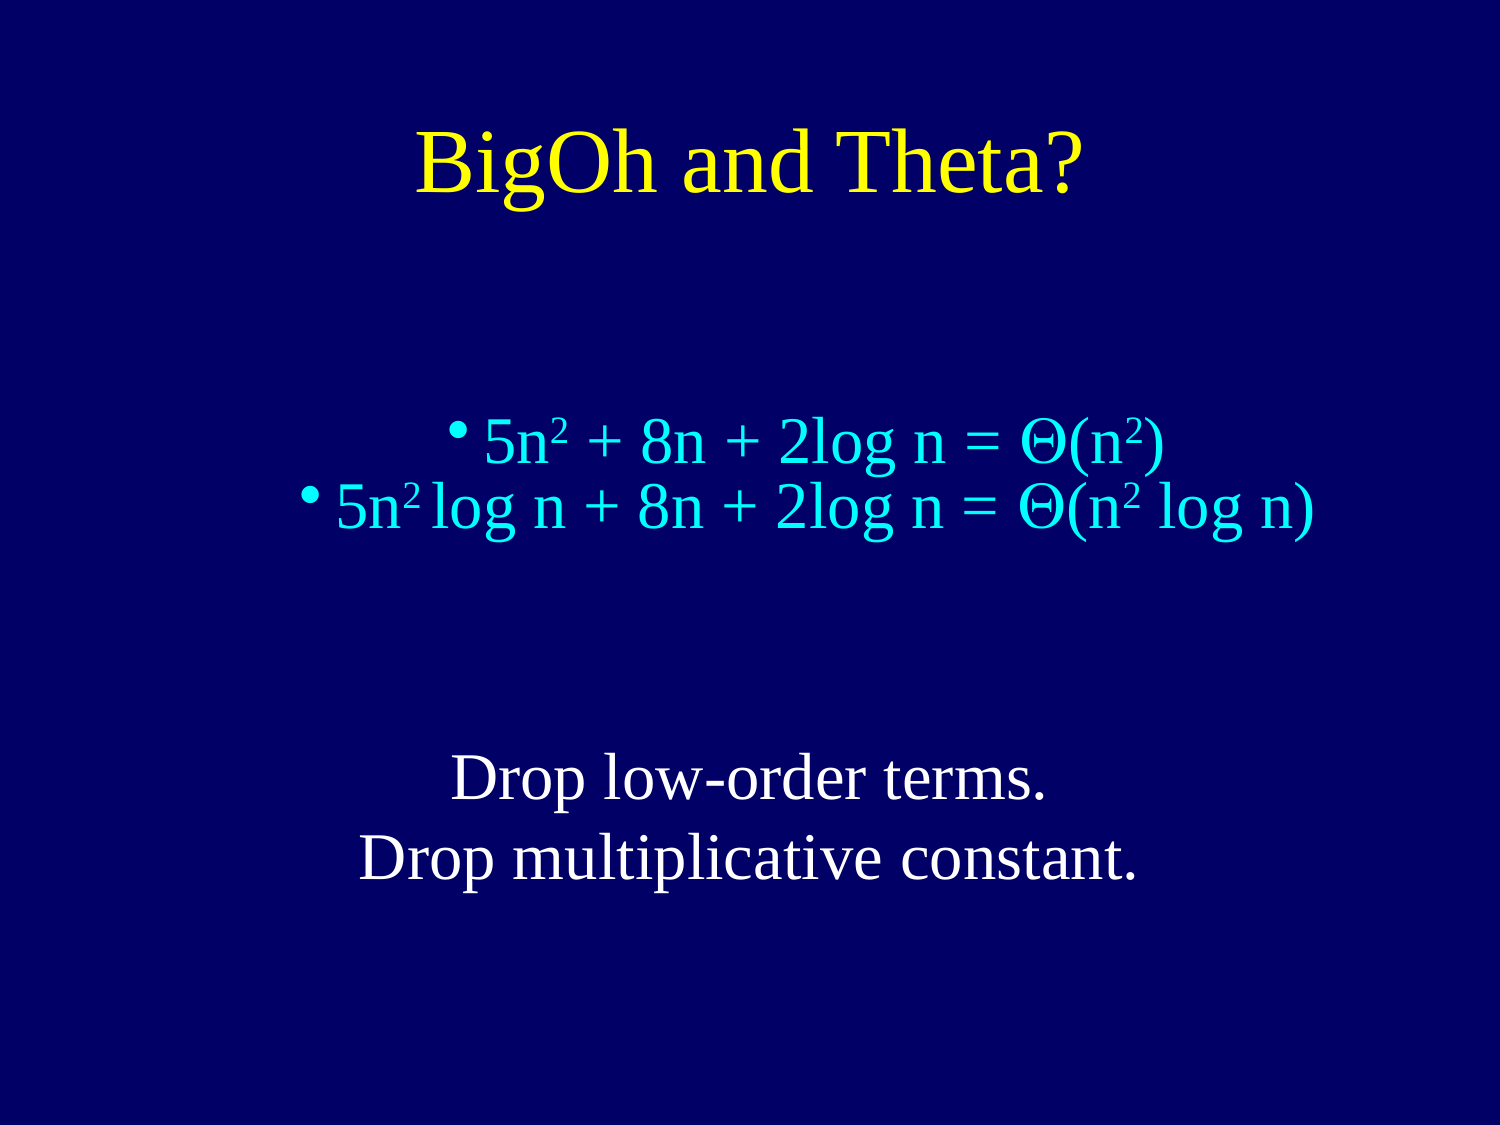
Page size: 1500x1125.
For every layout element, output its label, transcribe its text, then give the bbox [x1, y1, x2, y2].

title BigOh and Theta? [112, 62, 1388, 250]
text_box 5n2 + 8n + 2log n = (n2) [432, 389, 1198, 454]
text_box 5n2 log n + 8n + 2log n = (n2 log n) [285, 454, 1348, 550]
text_box Drop low-order terms. Drop multiplicative constant. [149, 725, 1350, 900]
